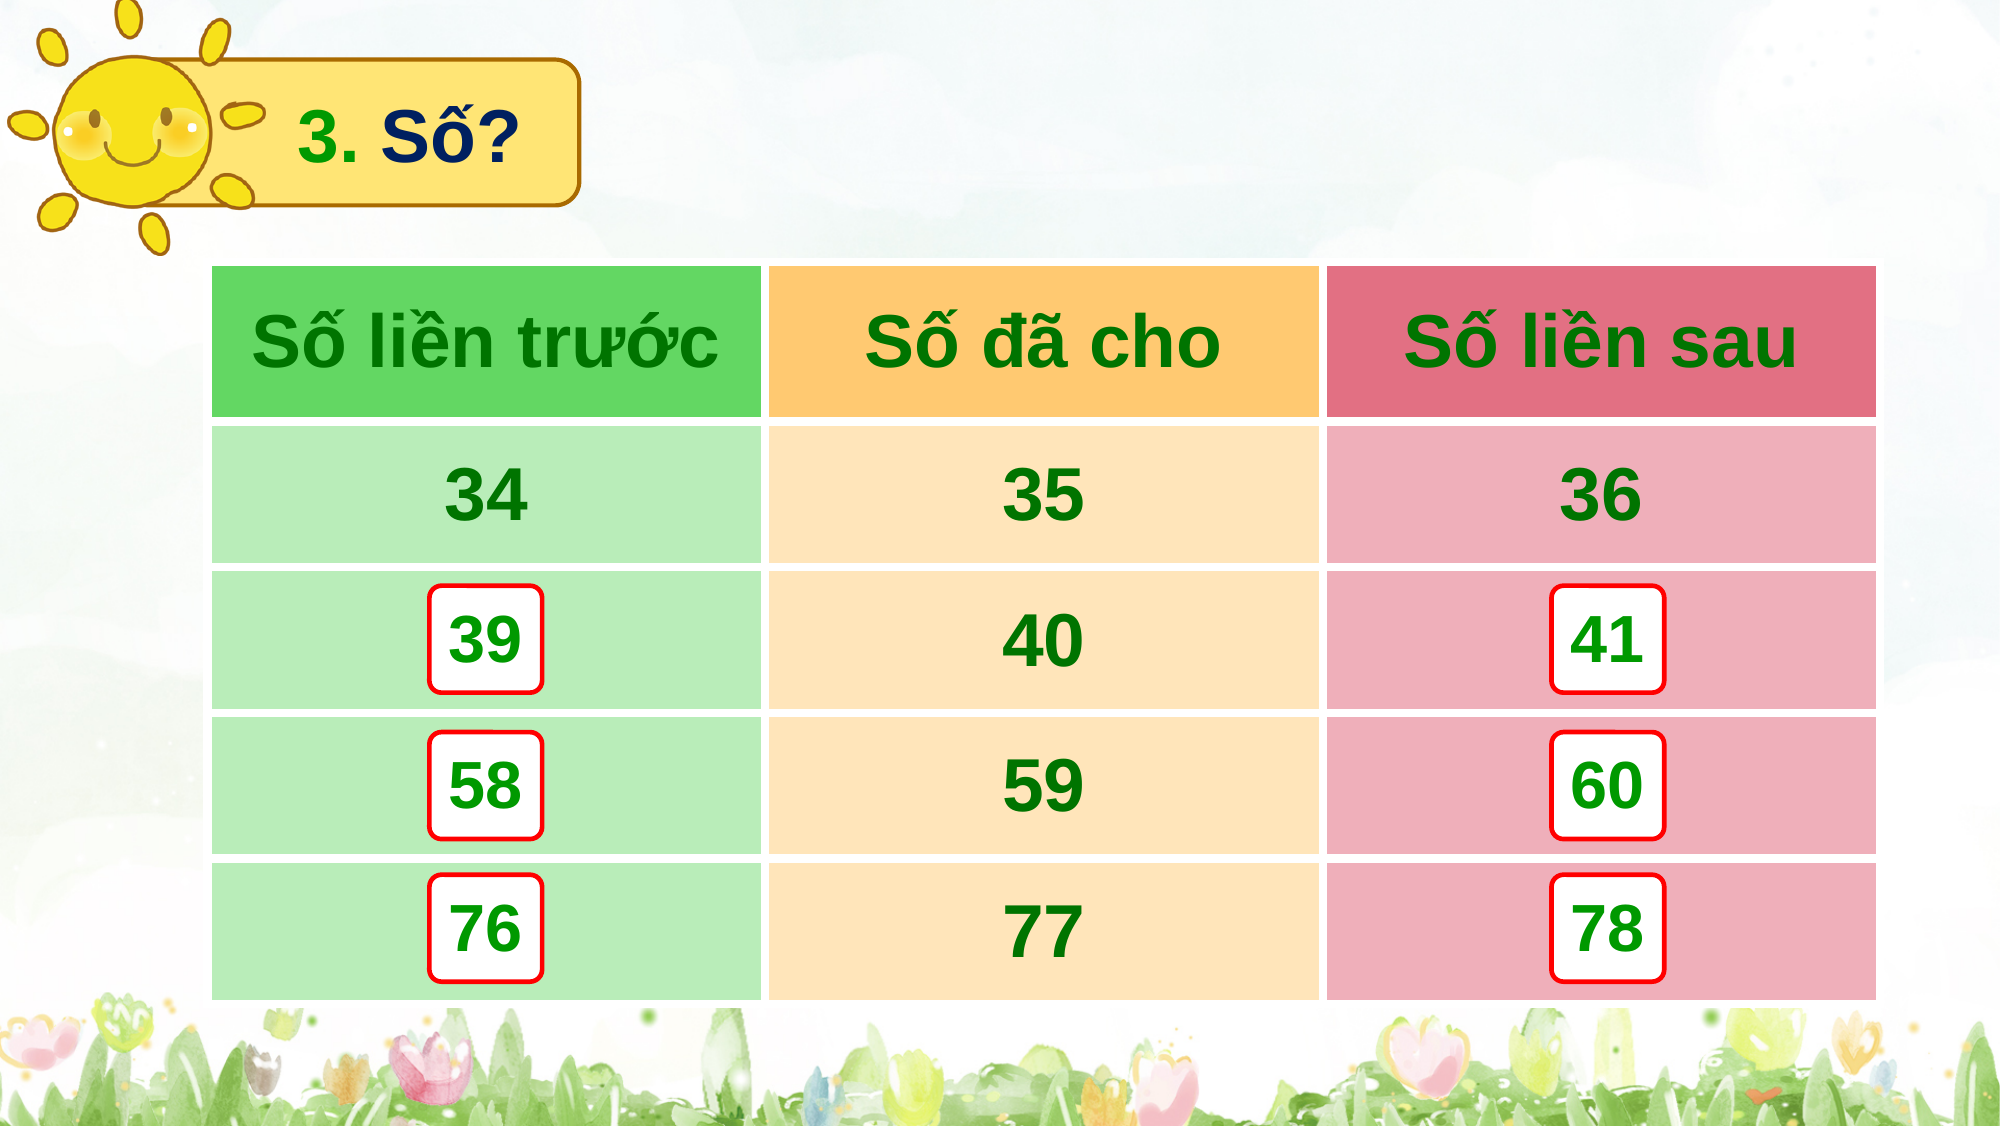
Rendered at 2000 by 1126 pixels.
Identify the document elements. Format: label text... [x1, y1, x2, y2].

text_box 39 [427, 583, 545, 695]
text_box 78 [1549, 872, 1667, 984]
table_header Số liền trước [212, 266, 761, 417]
table_cell ? [1327, 717, 1876, 854]
table_cell 77 [769, 863, 1319, 1000]
table_header Số liền sau [1327, 266, 1876, 417]
table_cell ? [212, 571, 761, 709]
picture [0, 0, 2000, 1126]
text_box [0, 0, 580, 333]
text_box 58 [427, 729, 545, 842]
table_cell 35 [769, 426, 1319, 563]
text_box 41 [1549, 583, 1667, 695]
table_cell 34 [212, 426, 761, 563]
table_cell ? [212, 717, 761, 854]
table_cell 36 [1327, 426, 1876, 563]
table_header Số đã cho [769, 266, 1319, 417]
text_box 76 [427, 872, 545, 984]
table_cell 40 [769, 571, 1319, 709]
table_cell ? [1327, 863, 1876, 1000]
table_cell 59 [769, 717, 1319, 854]
table_cell ? [212, 863, 761, 1000]
table_cell ? [1327, 571, 1876, 709]
text_box 60 [1549, 729, 1667, 842]
